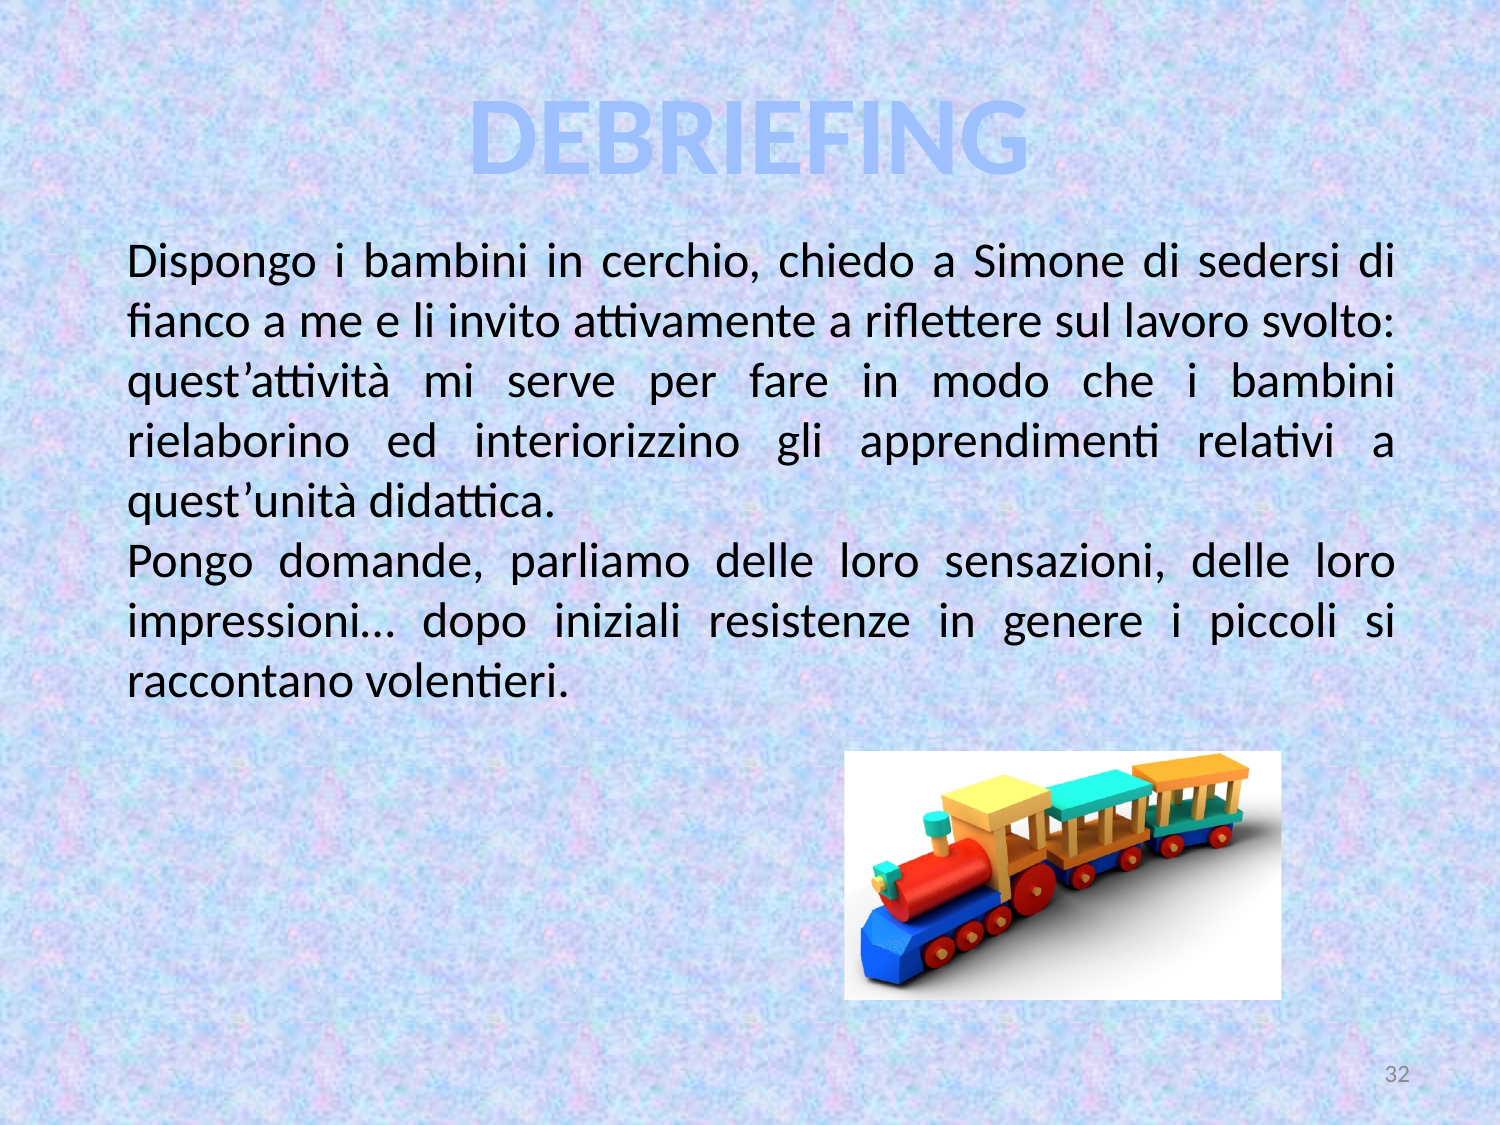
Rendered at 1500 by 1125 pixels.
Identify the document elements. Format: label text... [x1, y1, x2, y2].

text_box DEBRIEFING [449, 54, 1050, 205]
text_box Dispongo i bambini in cerchio, chiedo a Simone di sedersi di fianco a me e li invito attivamente a riflettere sul lavoro svolto: quest’attività mi serve per fare in modo che i bambini rielaborino ed interiorizzino gli apprendimenti relativi a quest’unità didattica. Pongo domande, parliamo delle loro sensazioni, delle loro impressioni… dopo iniziali resistenze in genere i piccoli si raccontano volentieri. [112, 219, 1412, 775]
slide_number 32 [1074, 1042, 1425, 1103]
picture [0, 0, 1500, 1125]
